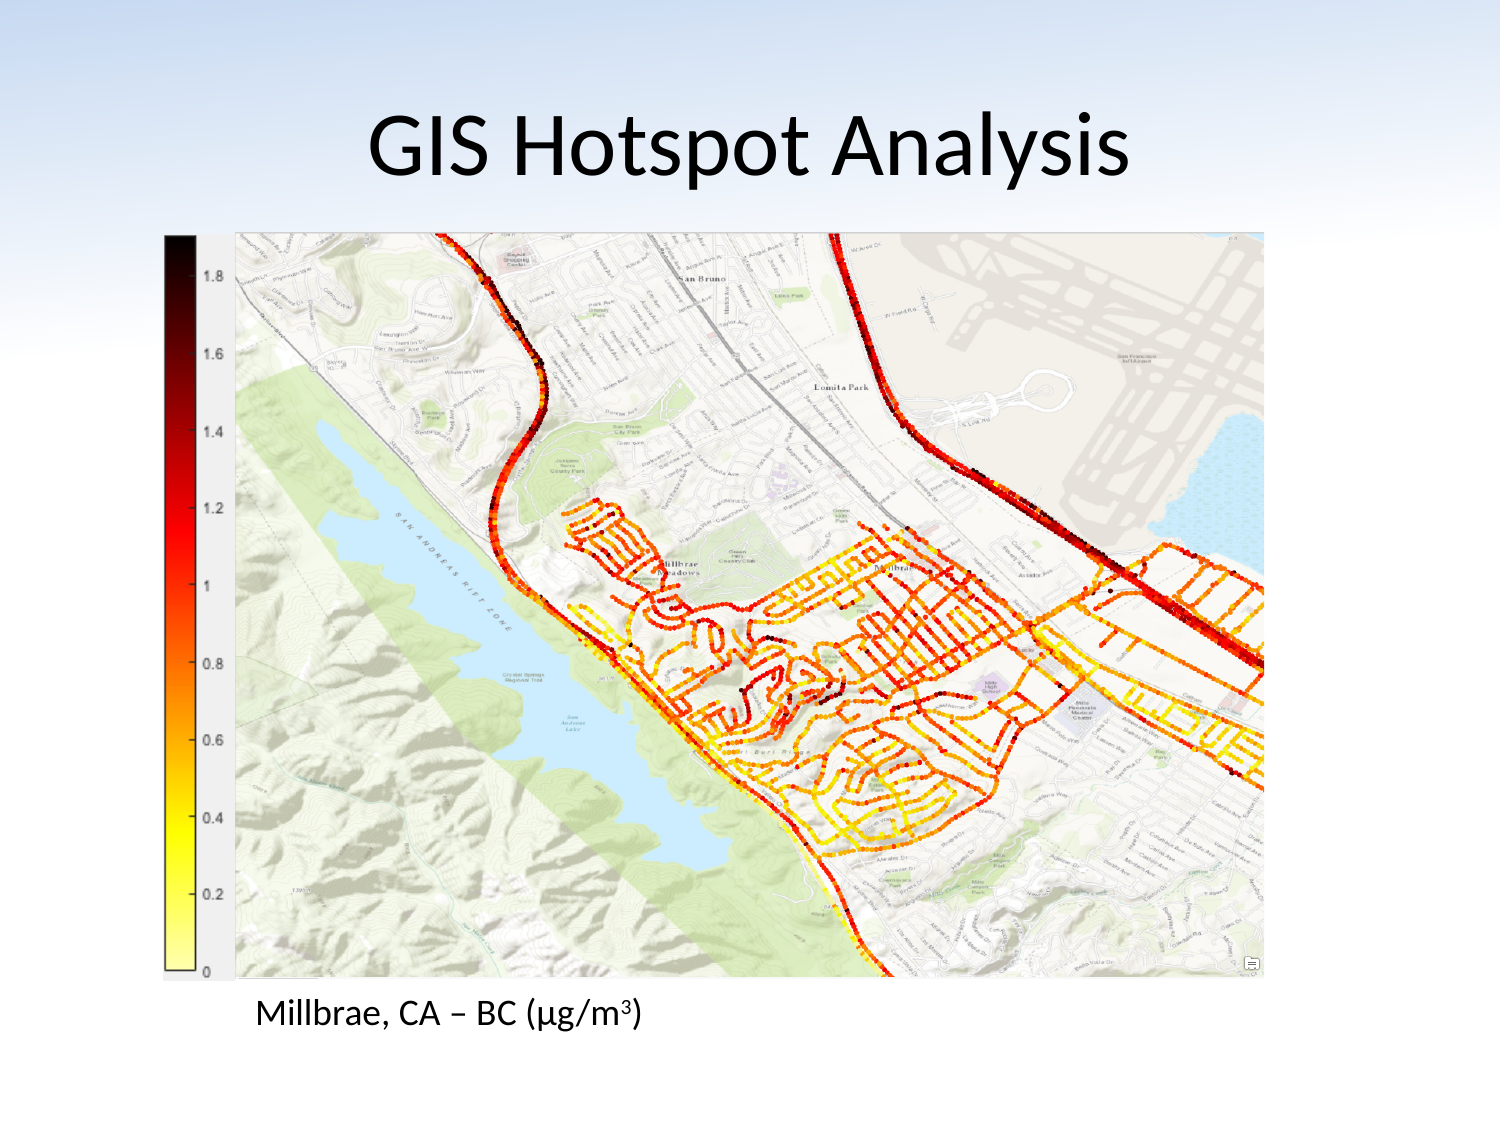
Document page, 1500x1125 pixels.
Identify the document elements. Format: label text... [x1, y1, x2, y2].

text_box Millbrae, CA – BC (μg/m3) [240, 987, 658, 1041]
title GIS Hotspot Analysis [75, 45, 1425, 233]
picture [162, 232, 1265, 982]
